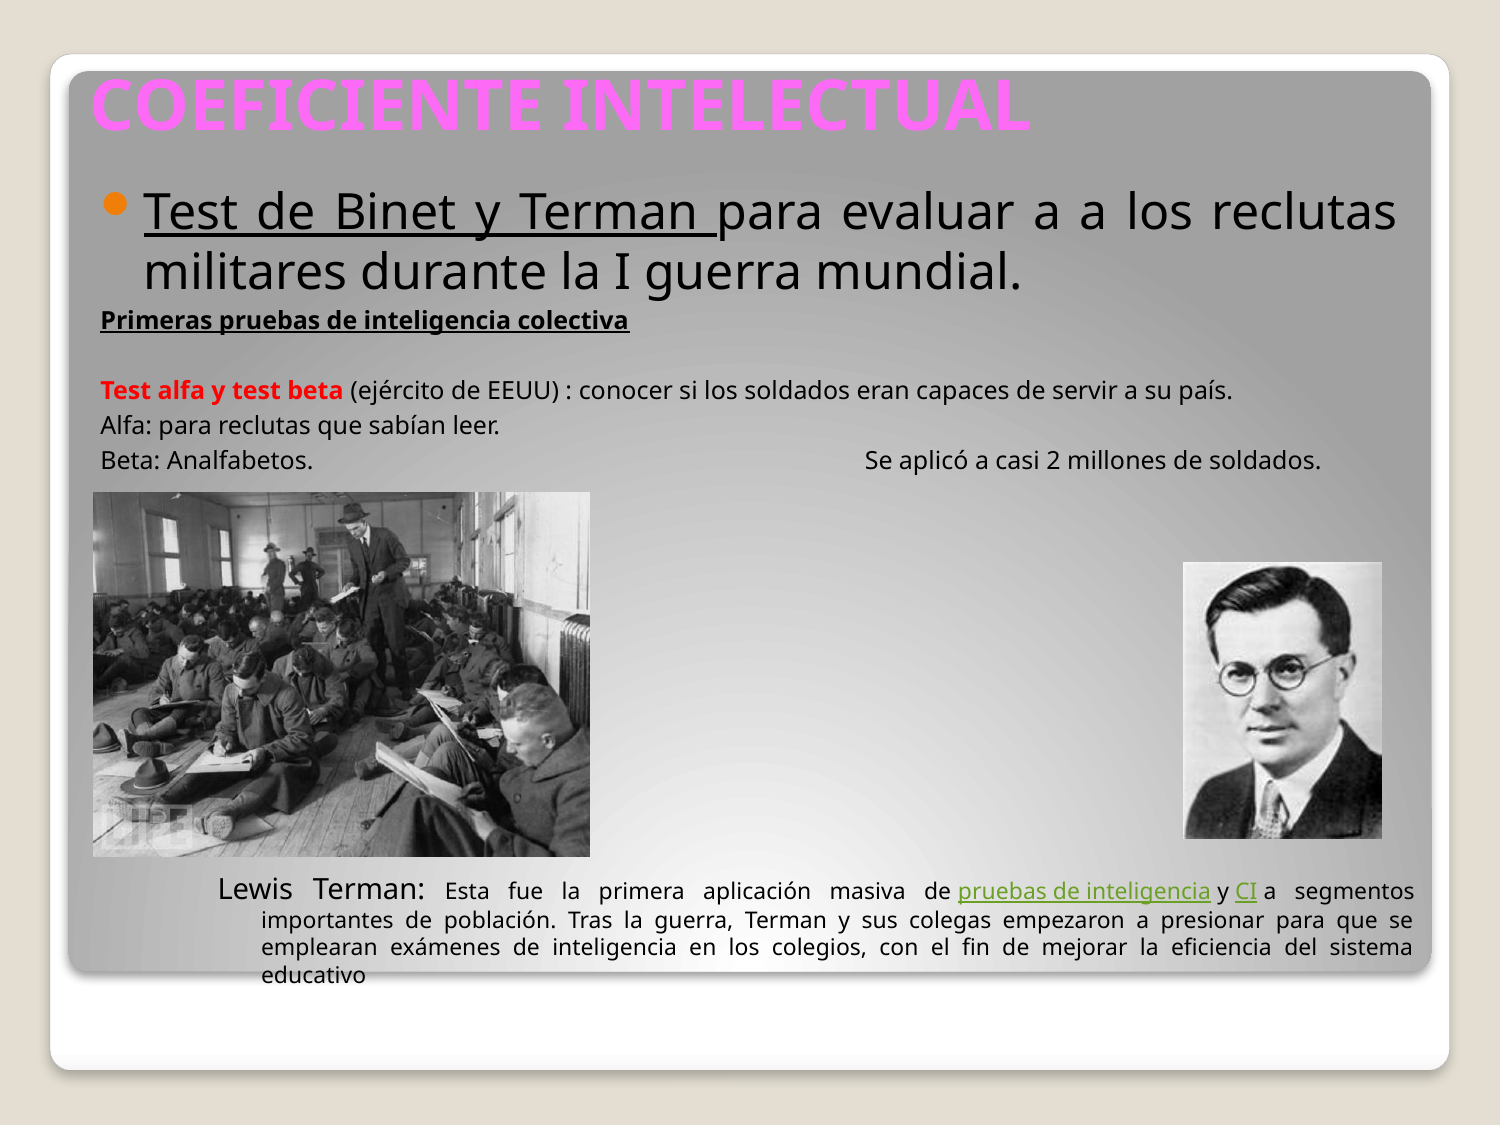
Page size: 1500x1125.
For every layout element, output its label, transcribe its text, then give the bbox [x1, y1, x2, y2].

picture [1183, 562, 1383, 840]
title COEFICIENTE INTELECTUAL [75, 52, 1263, 153]
text_box Lewis Terman: Esta fue la primera aplicación masiva de pruebas de inteligencia y CI a segmentos importantes de población. Tras la guerra, Terman y sus colegas empezaron a presionar para que se emplearan exámenes de inteligencia en los colegios, con el fin de mejorar la eficiencia del sistema educativo [187, 855, 1430, 985]
list Test de Binet y Terman para evaluar a a los reclutas militares durante la I guerra mundial. Primeras pruebas de inteligencia colectiva Test alfa y test beta (ejército de EEUU) : conocer si los soldados eran capaces de servir a su país. Alfa: para reclutas que sabían leer. Beta: Analfabetos. Se aplicó a casi 2 millones de soldados. [70, 164, 1413, 851]
picture [93, 491, 590, 857]
